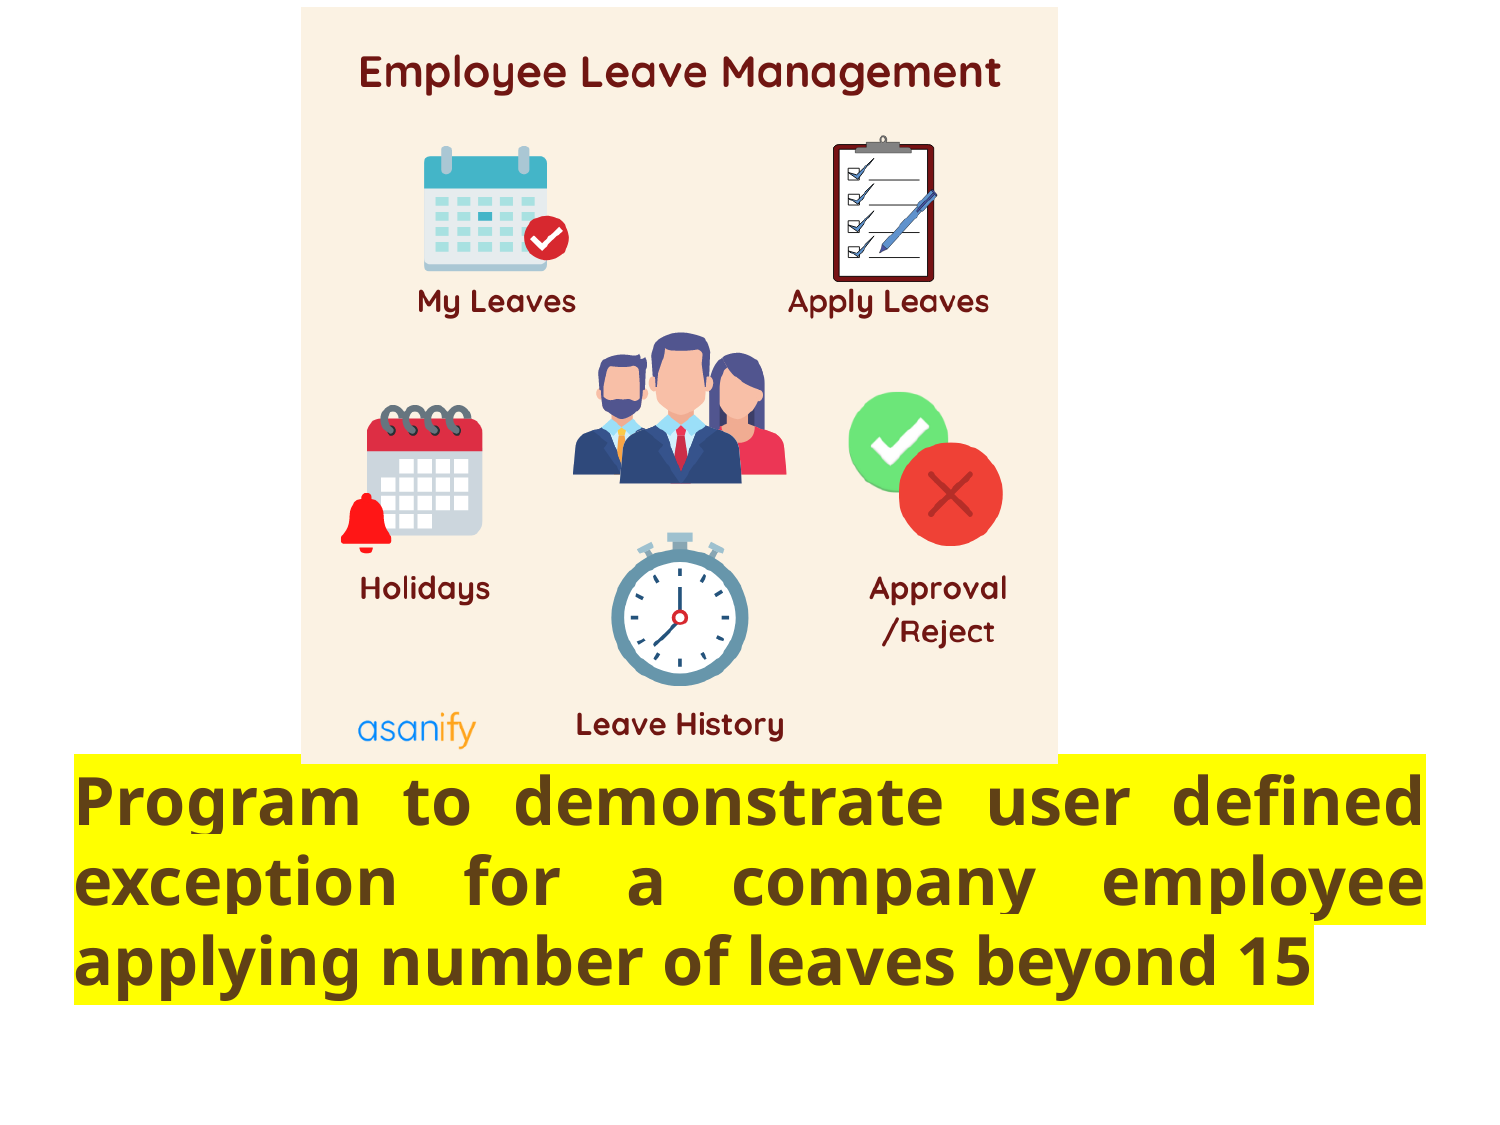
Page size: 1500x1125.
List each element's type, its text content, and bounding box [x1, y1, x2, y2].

picture [300, 7, 1058, 764]
text_box Program to demonstrate user defined exception for a company employee applying number of leaves beyond 15 [58, 751, 1442, 1007]
